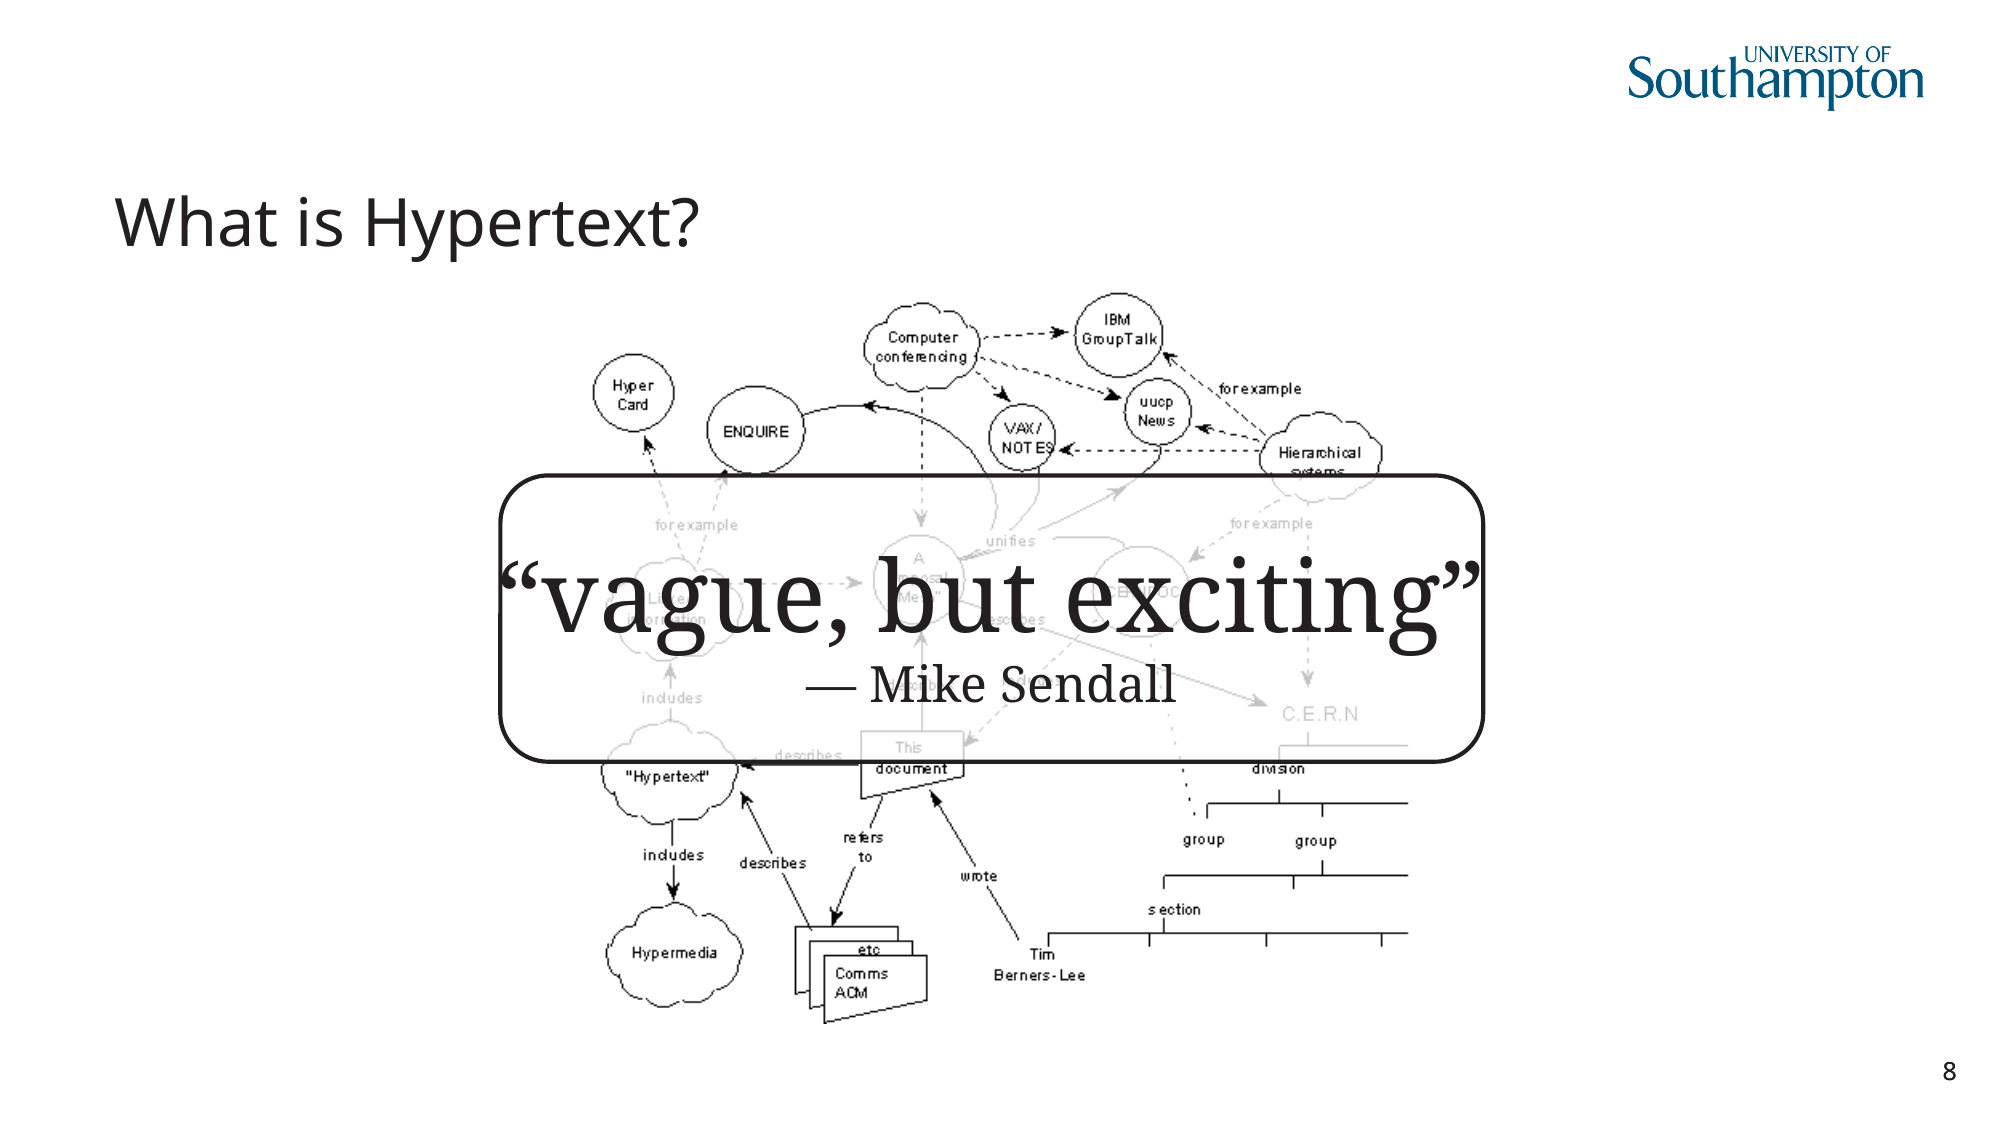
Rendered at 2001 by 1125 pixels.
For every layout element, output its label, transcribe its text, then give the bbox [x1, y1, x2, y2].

picture [1629, 46, 1924, 111]
picture [1869, 48, 1877, 60]
title What is Hypertext? [102, 113, 1898, 268]
picture [1629, 71, 1648, 95]
text_box “vague, but exciting” — Mike Sendall [1410, 475, 1484, 762]
text_box “vague, but exciting” — Mike Sendall [500, 475, 590, 762]
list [590, 290, 1410, 1024]
slide_number 8 [1897, 1046, 1969, 1094]
